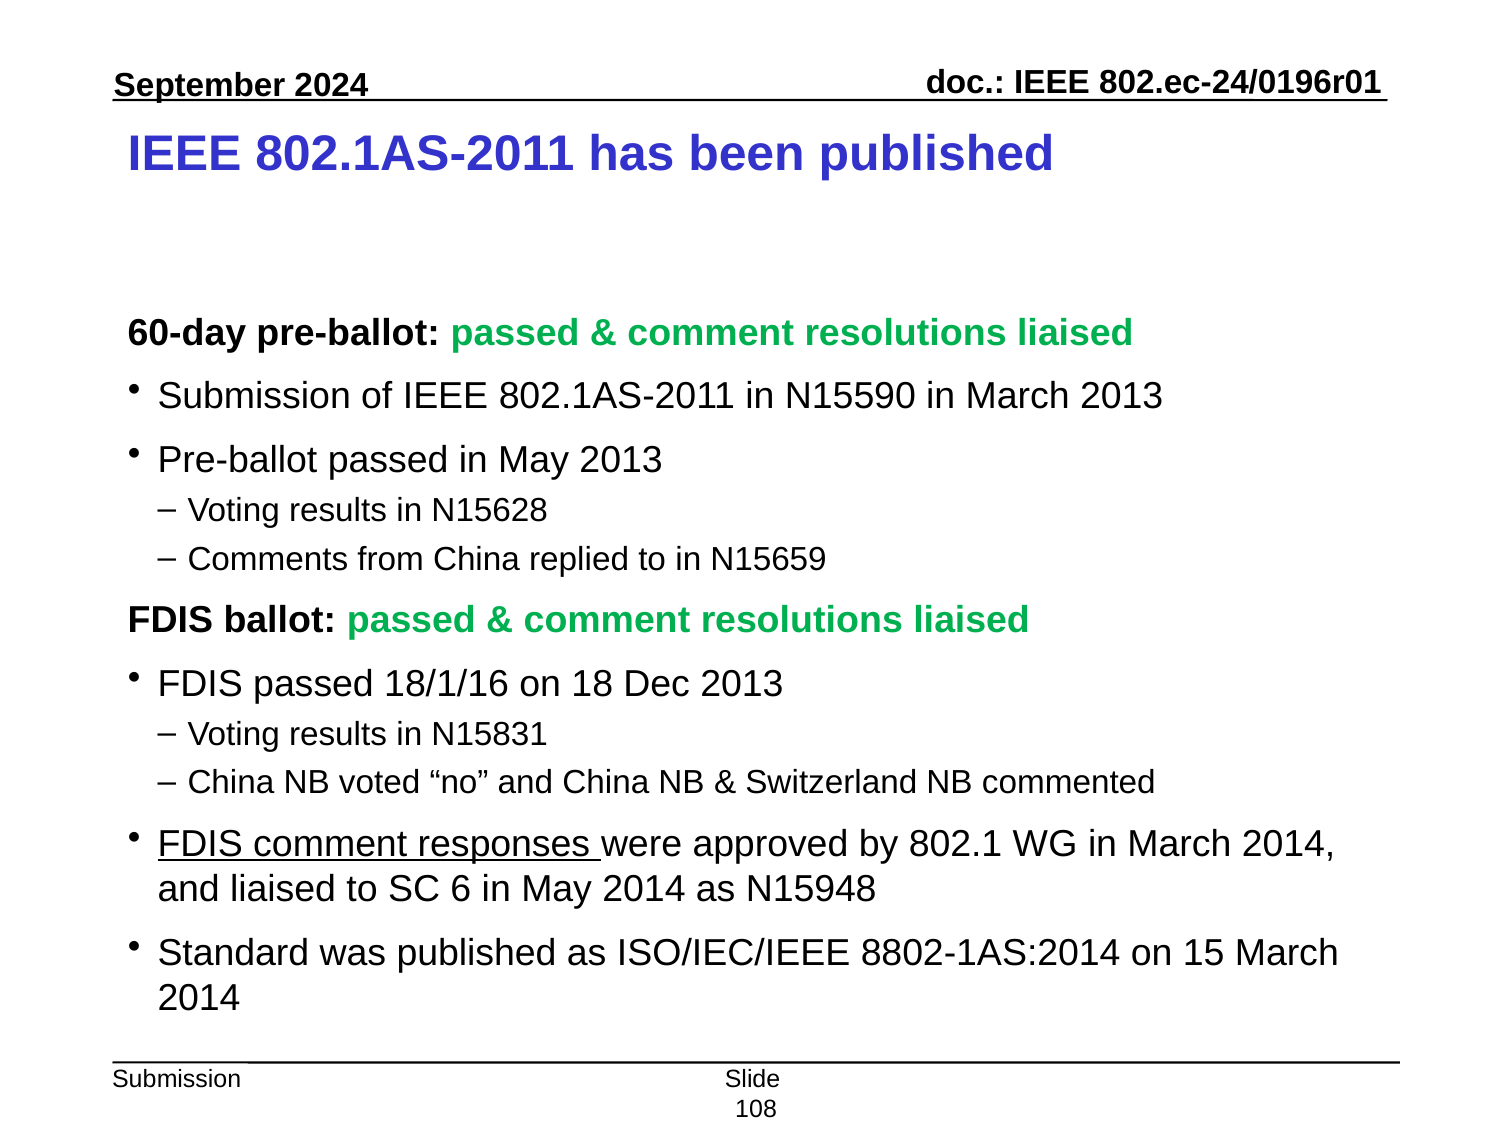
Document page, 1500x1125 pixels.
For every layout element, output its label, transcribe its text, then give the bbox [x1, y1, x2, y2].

title IEEE 802.1AS-2011 has been published [112, 112, 1388, 288]
slide_number Slide 108 [709, 1061, 803, 1093]
list 60-day pre-ballot: passed & comment resolutions liaised Submission of IEEE 802.1AS-2011 in N15590 in March 2013 Pre-ballot passed in May 2013 Voting results in N15628 Comments from China replied to in N15659 FDIS ballot: passed & comment resolutions liaised FDIS passed 18/1/16 on 18 Dec 2013 Voting results in N15831 China NB voted “no” and China NB & Switzerland NB commented FDIS comment responses were approved by 802.1 WG in March 2014, and liaised to SC 6 in May 2014 as N15948 Standard was published as ISO/IEC/IEEE 8802-1AS:2014 on 15 March 2014 [112, 299, 1388, 975]
